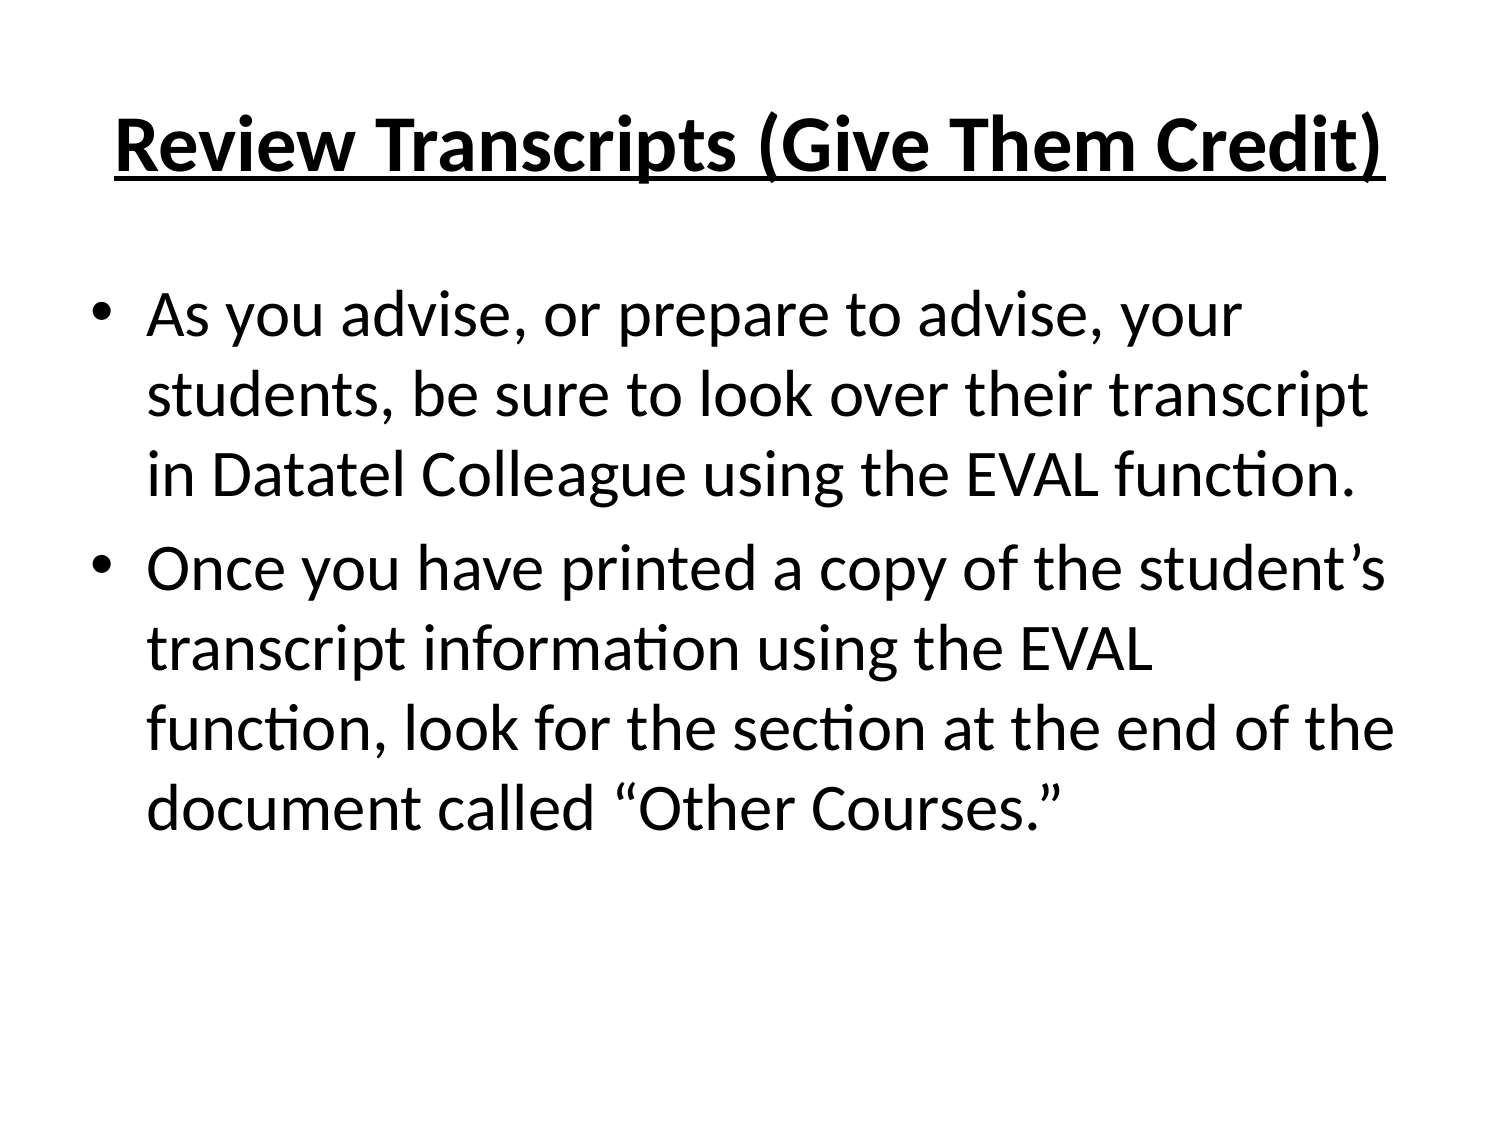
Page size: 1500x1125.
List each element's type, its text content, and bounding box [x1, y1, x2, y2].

list As you advise, or prepare to advise, your students, be sure to look over their transcript in Datatel Colleague using the EVAL function. Once you have printed a copy of the student’s transcript information using the EVAL function, look for the section at the end of the document called “Other Courses.” [75, 262, 1425, 1005]
title Review Transcripts (Give Them Credit) [75, 45, 1425, 233]
